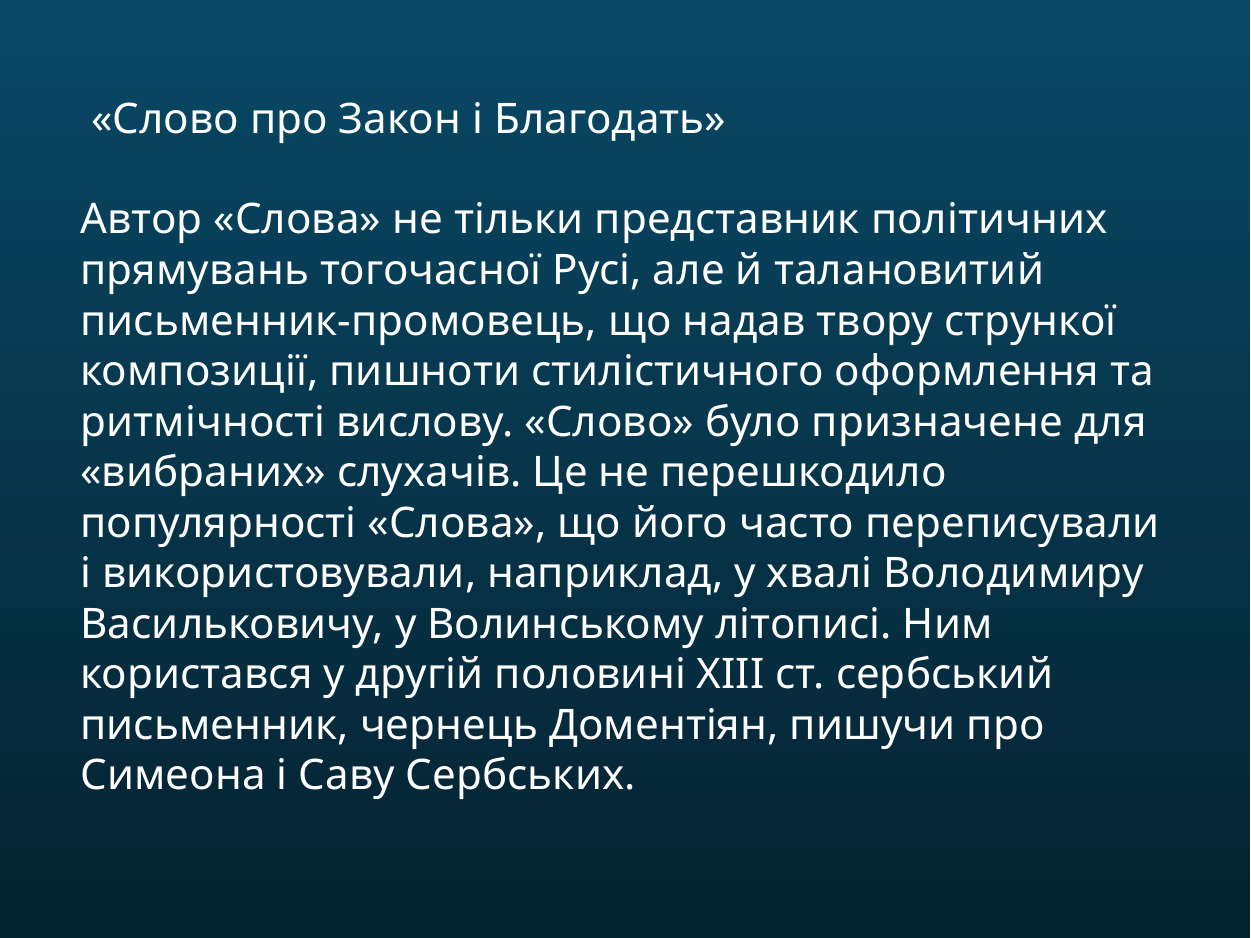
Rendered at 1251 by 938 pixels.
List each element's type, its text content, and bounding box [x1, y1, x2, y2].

text_box «Слово про Закон і Благодать» [65, 84, 1183, 150]
text_box Автор «Слова» не тільки представник політичних прямувань тогочасної Русі, але й талановитий письменник-промовець, що надав твору стрункої композиції, пишноти стилістичного оформлення та ритмічності вислову. «Слово» було призначене для «вибраних» слухачів. Це не перешкодило популярності «Слова», що його часто переписували і використовували, наприклад, у хвалі Володимиру Васильковичу, у Волинському літописі. Ним користався у другій половині XIII ст. сербський письменник, чернець Доментіян, пишучи про Симеона і Саву Сербських. [65, 184, 1183, 806]
